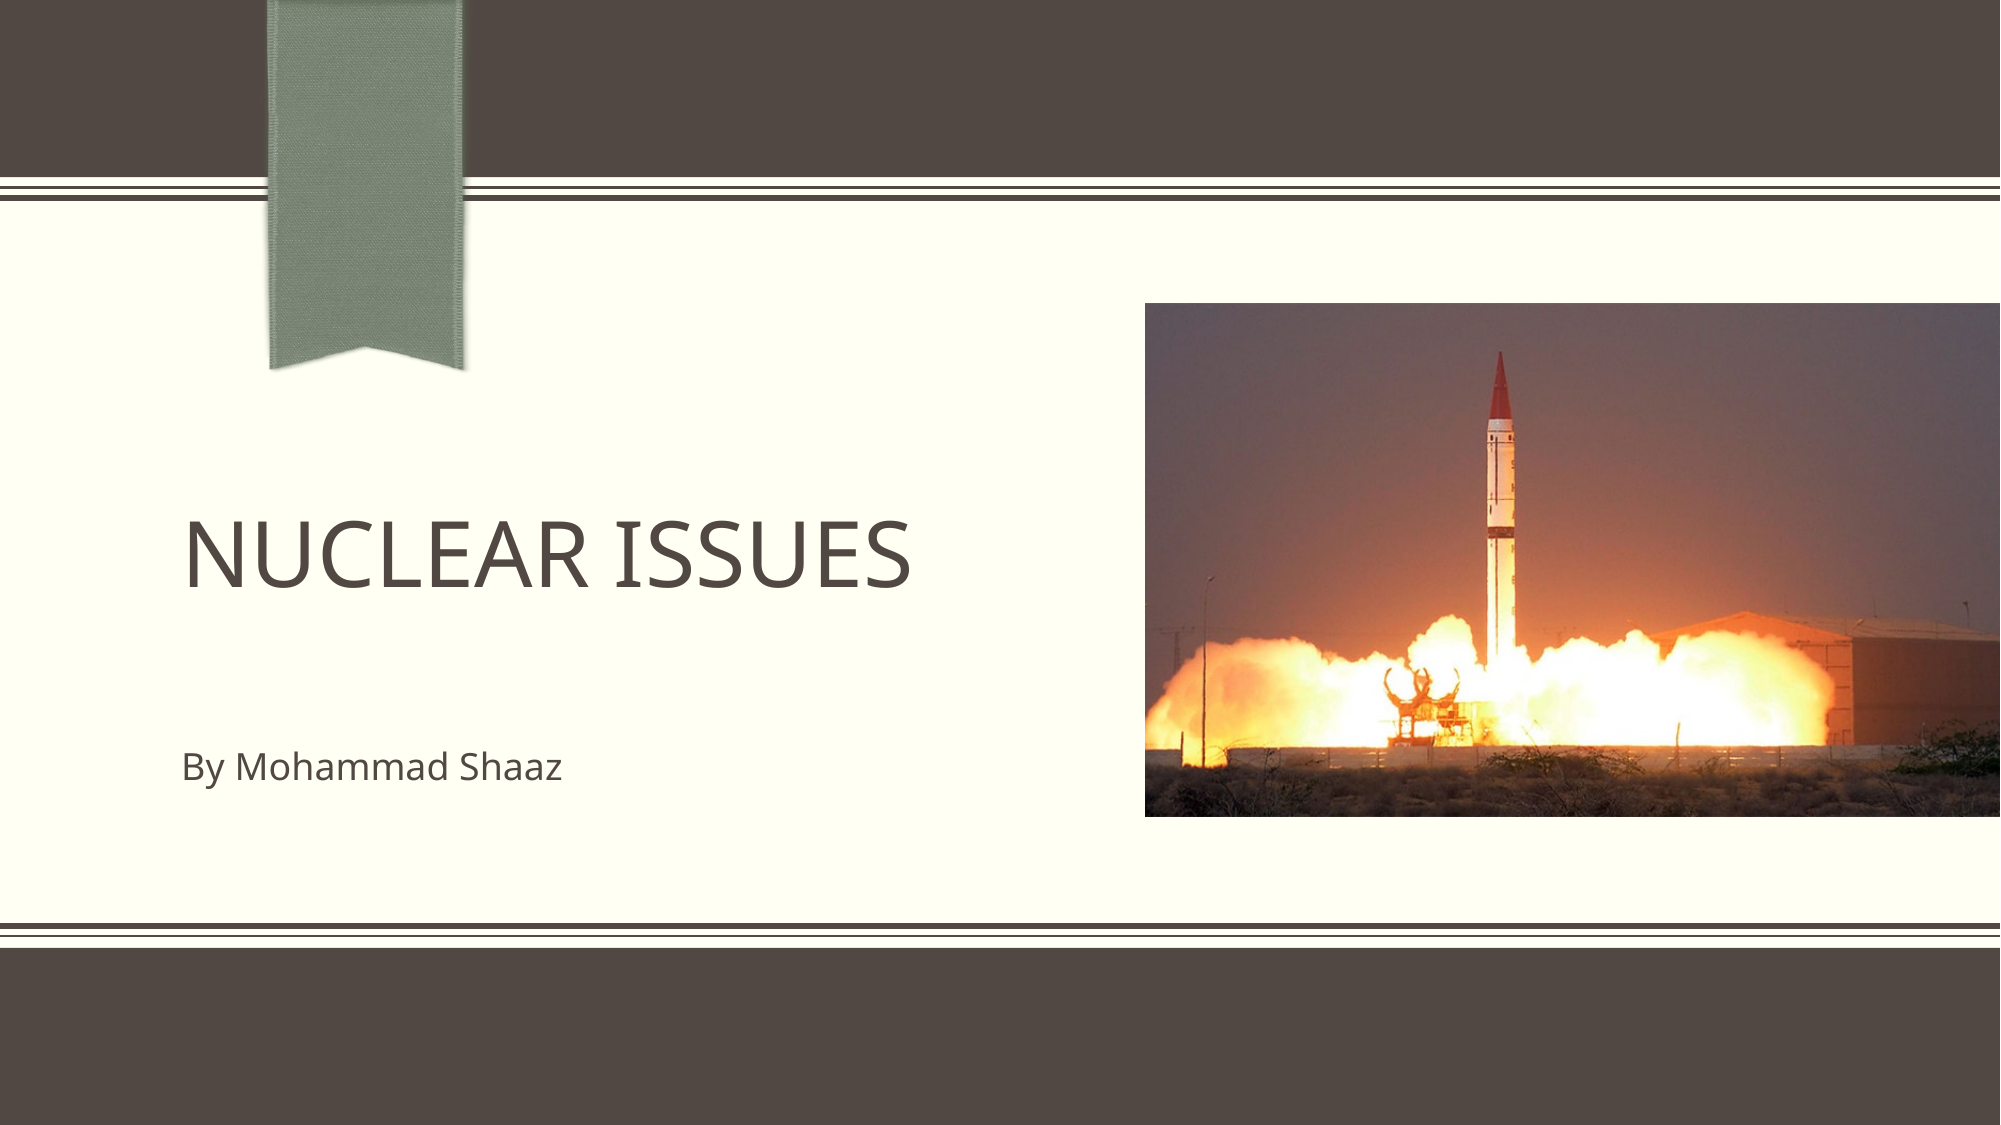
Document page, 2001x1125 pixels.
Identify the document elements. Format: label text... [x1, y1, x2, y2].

picture [1145, 303, 2000, 817]
subtitle By Mohammad Shaaz [181, 740, 1122, 897]
title Nuclear issues [181, 376, 1122, 740]
